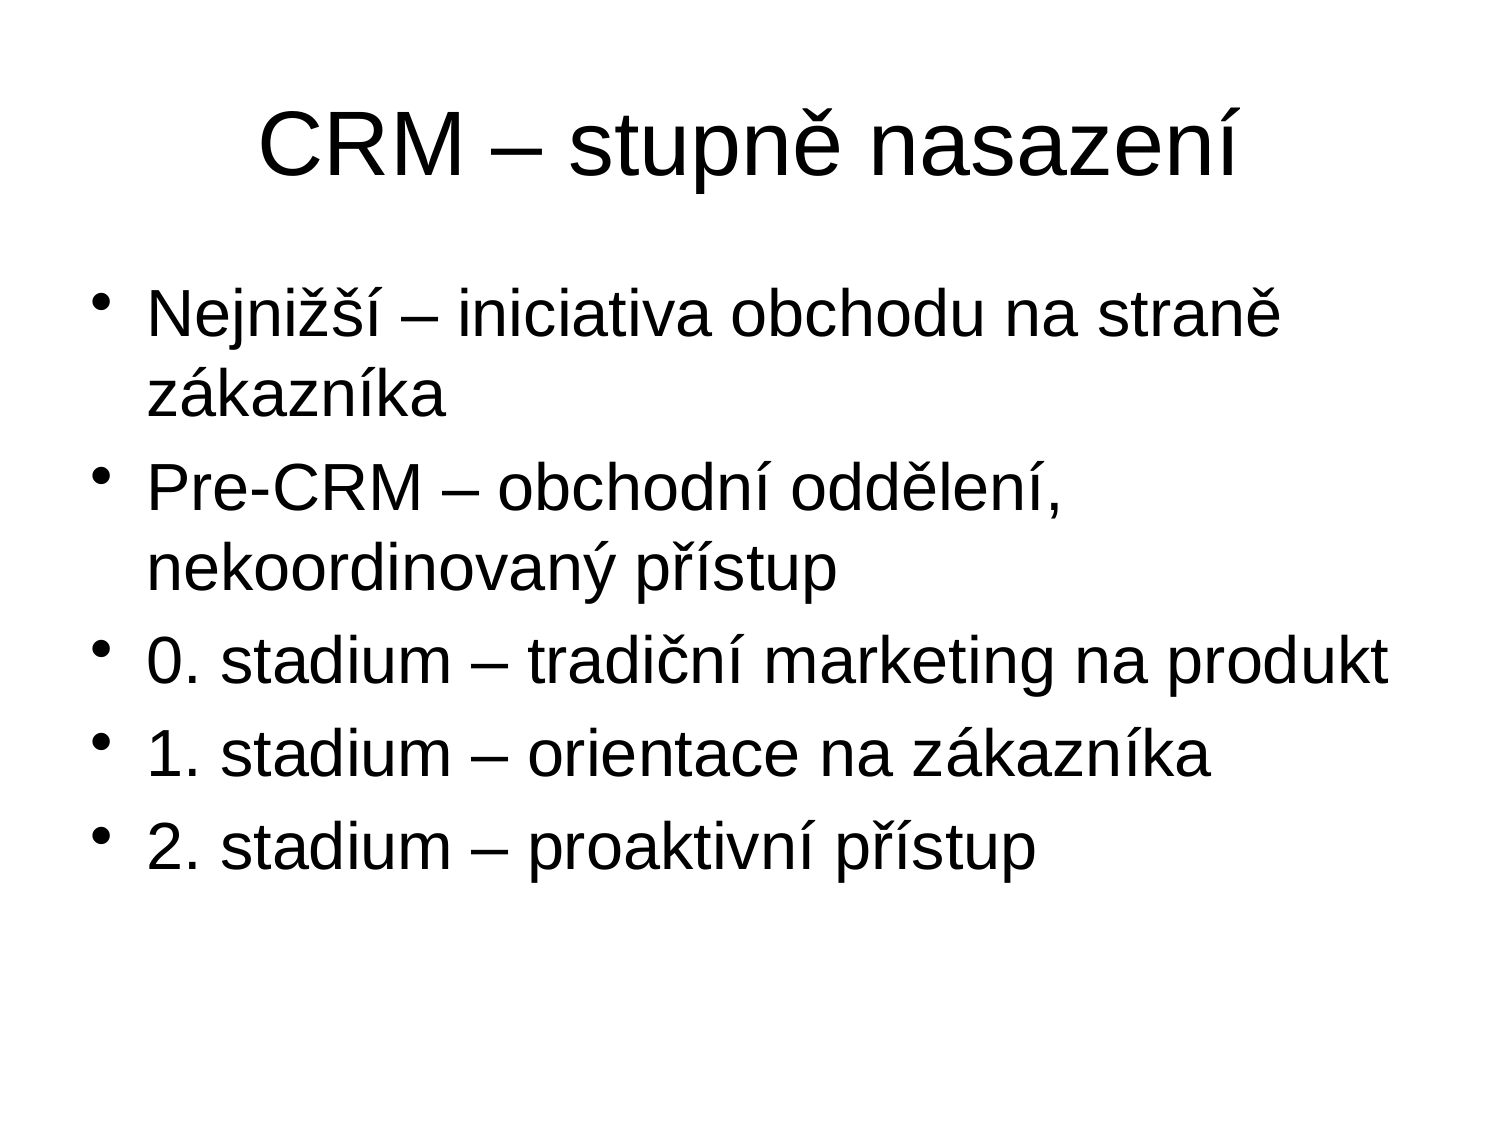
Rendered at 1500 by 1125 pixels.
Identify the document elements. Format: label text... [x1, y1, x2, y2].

list Nejnižší – iniciativa obchodu na straně zákazníka Pre-CRM – obchodní oddělení, nekoordinovaný přístup 0. stadium – tradiční marketing na produkt 1. stadium – orientace na zákazníka 2. stadium – proaktivní přístup [74, 262, 1426, 1006]
title CRM – stupně nasazení [74, 44, 1426, 233]
